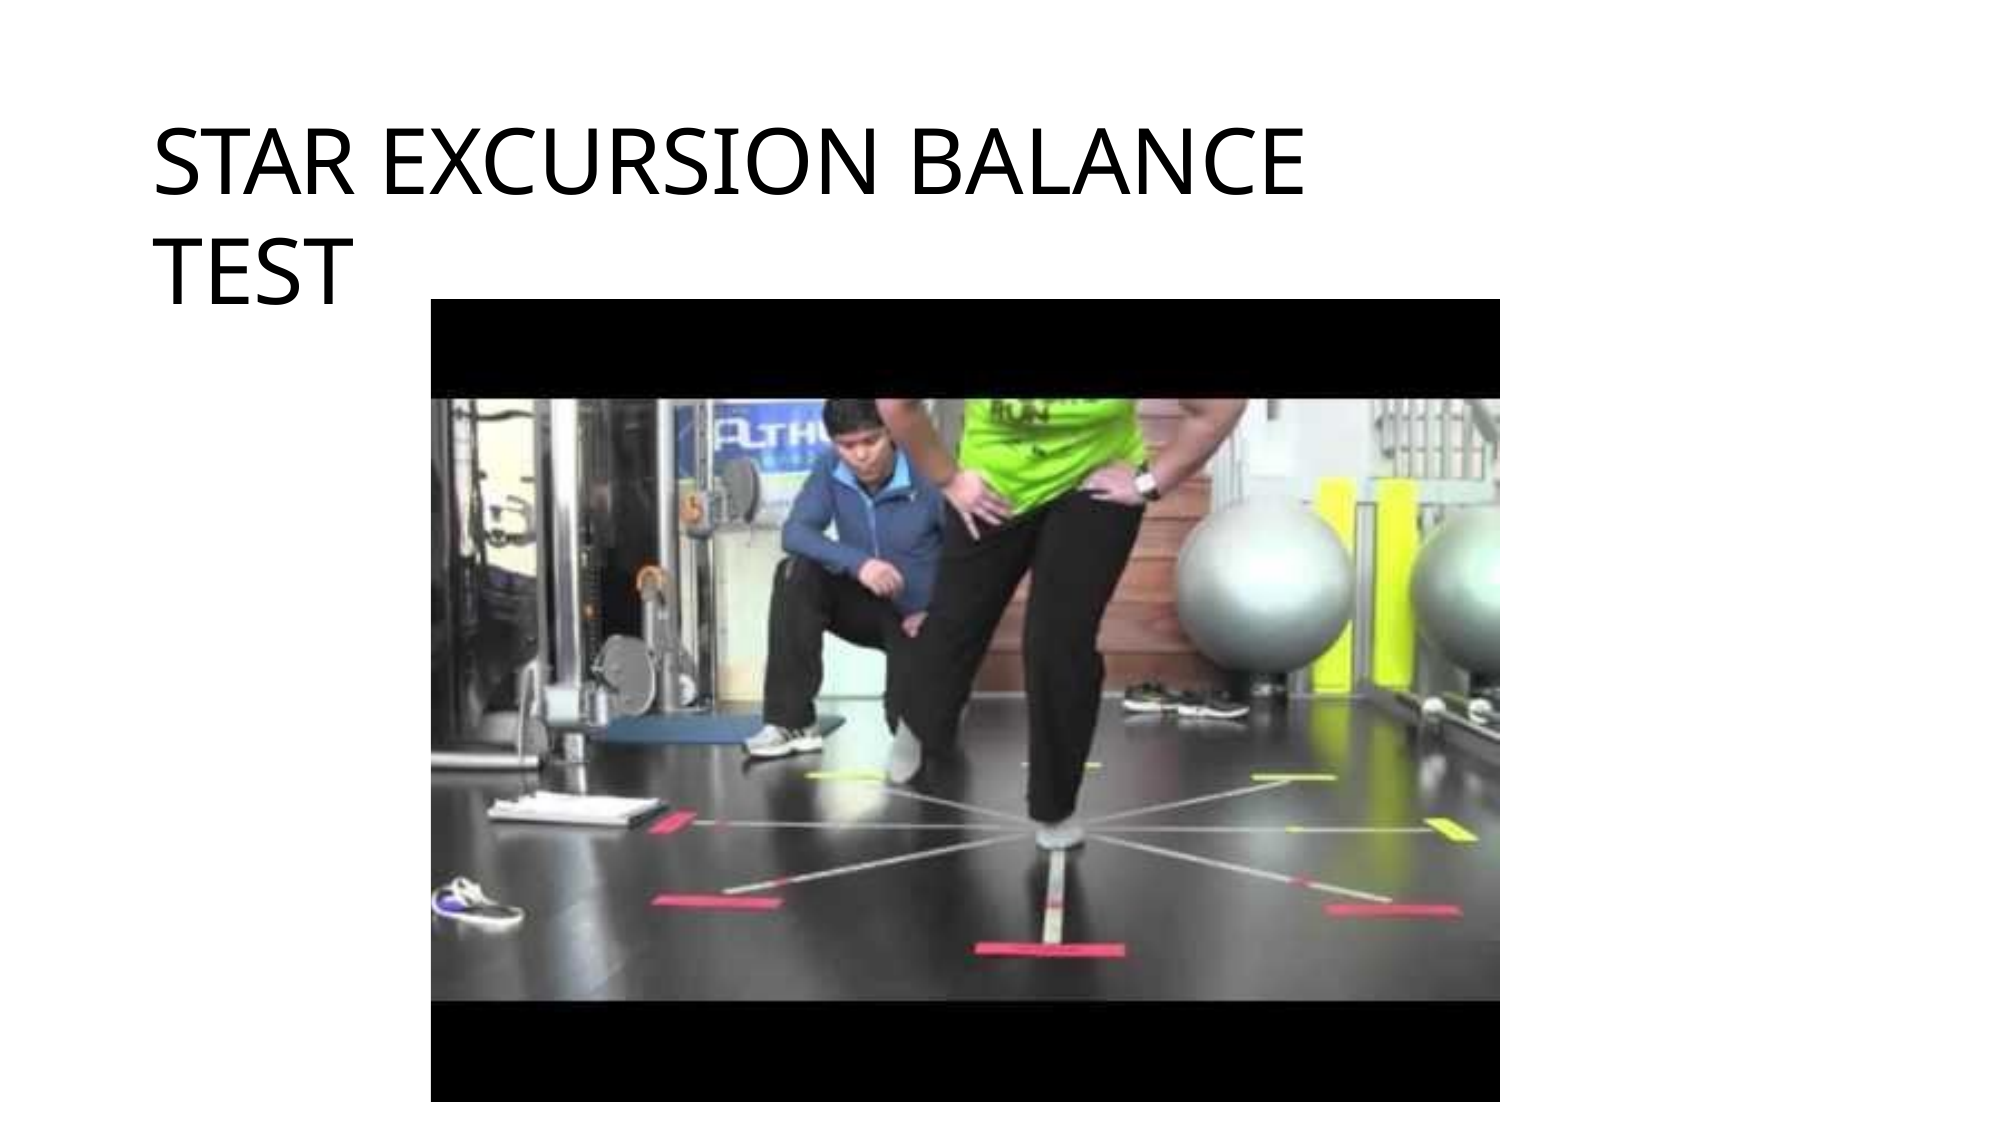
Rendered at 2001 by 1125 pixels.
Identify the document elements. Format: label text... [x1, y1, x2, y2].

title STAR EXCURSION BALANCE TEST [150, 100, 1337, 323]
text_box [430, 299, 1500, 1102]
